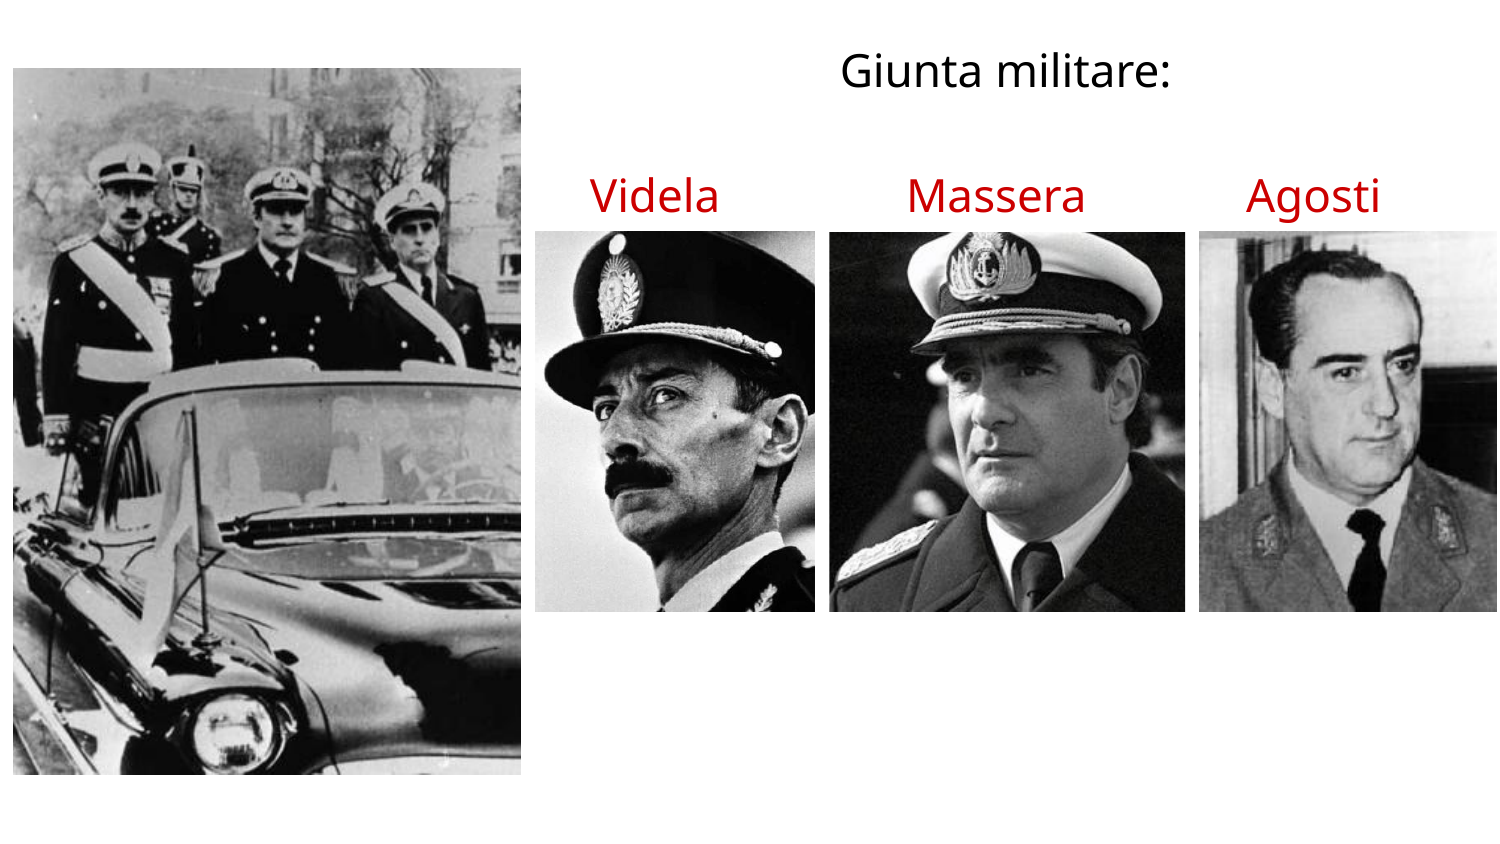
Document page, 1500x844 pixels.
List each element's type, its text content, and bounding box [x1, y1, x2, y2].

text_box Giunta militare: [824, 26, 1192, 111]
text_box Massera [891, 152, 1126, 230]
picture [12, 68, 522, 776]
picture [828, 231, 1186, 612]
text_box Videla [574, 152, 776, 230]
picture [1199, 231, 1497, 612]
text_box Agosti [1231, 152, 1465, 230]
picture [534, 231, 816, 613]
